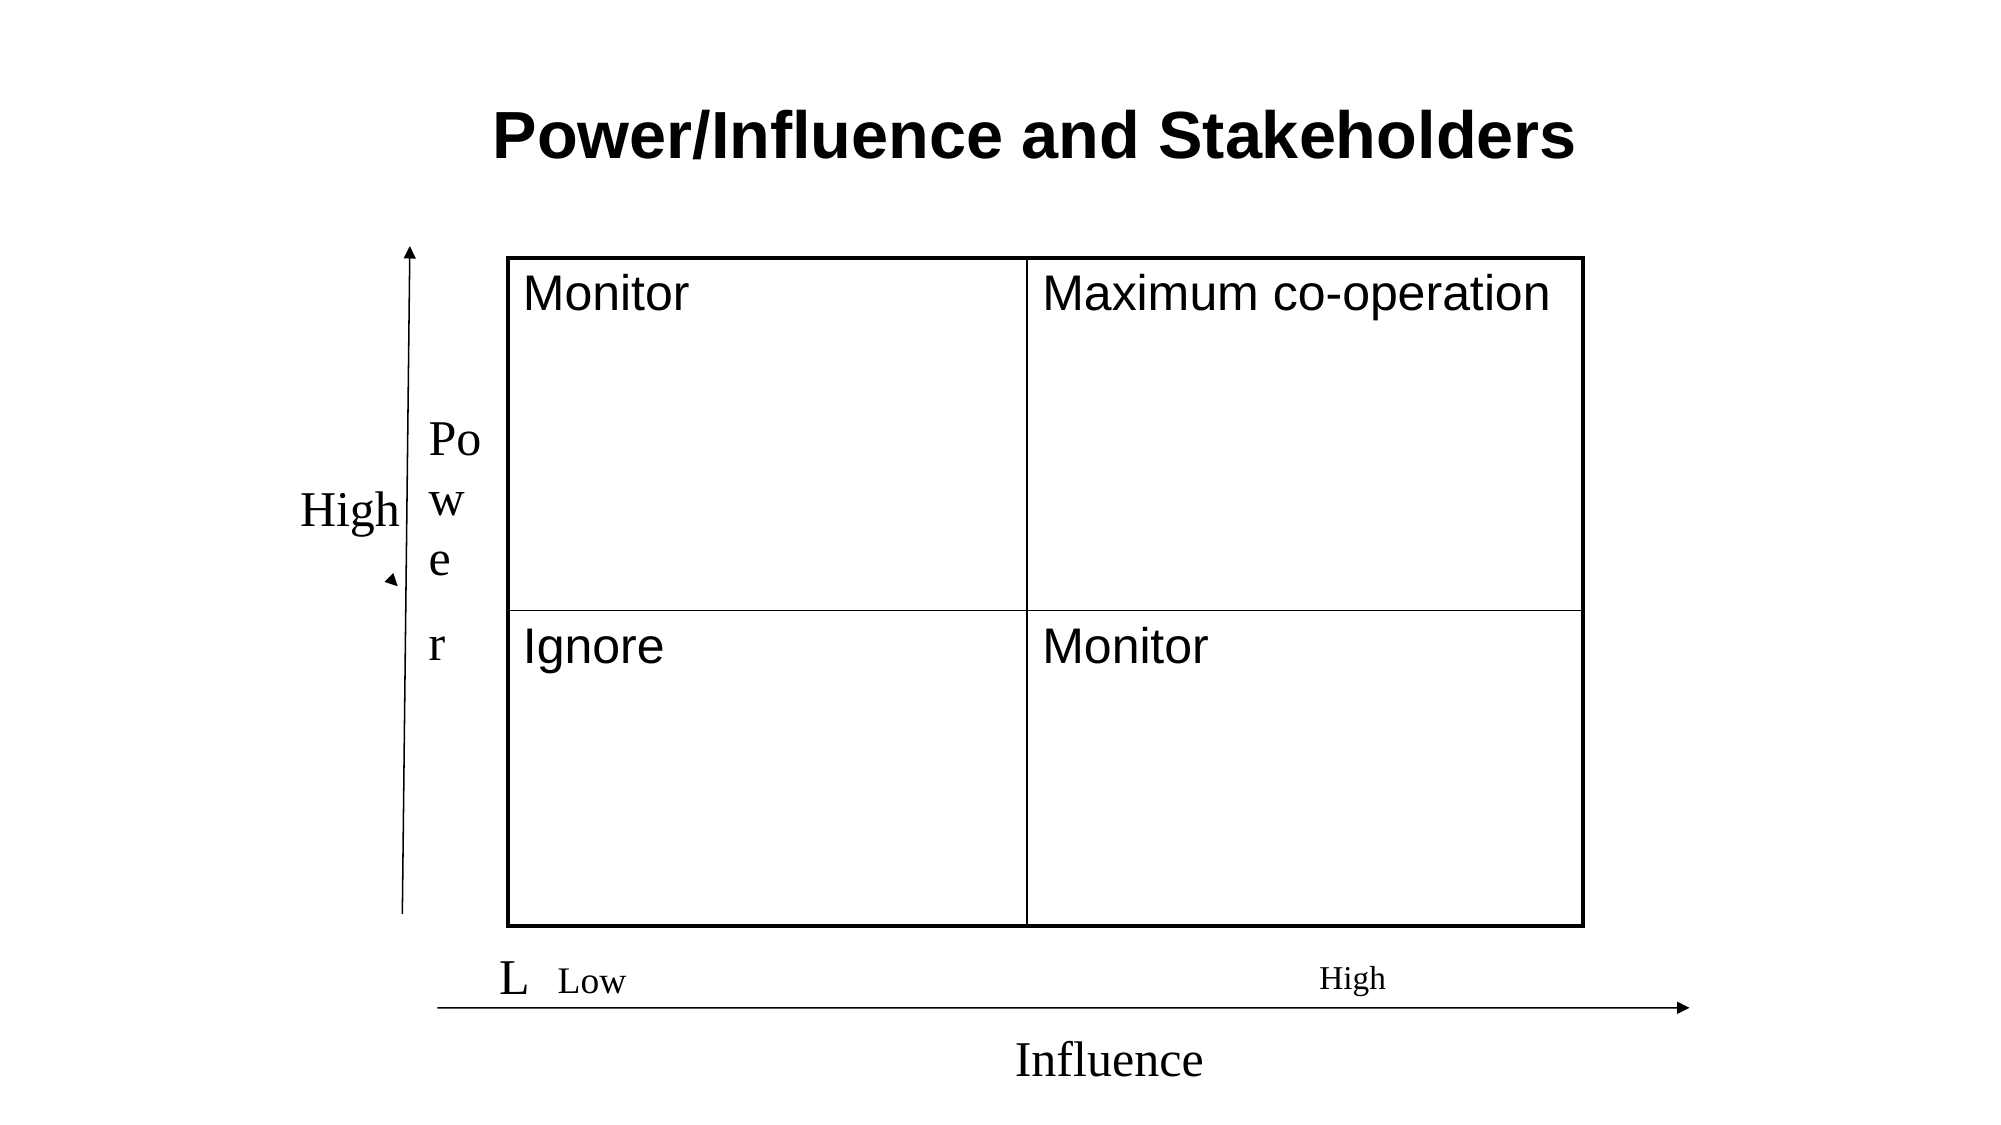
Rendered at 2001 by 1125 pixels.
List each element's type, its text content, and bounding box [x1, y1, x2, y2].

text_box L [484, 937, 567, 1013]
table_header Maximum co-operation [1028, 260, 1581, 610]
text_box [384, 573, 398, 587]
text_box High [285, 468, 413, 544]
text_box Low [567, 949, 662, 1009]
table_cell Ignore [510, 611, 1026, 924]
text_box Powe r [413, 398, 497, 679]
text_box [403, 246, 416, 468]
text_box Influence [999, 1019, 1219, 1095]
text_box High [1304, 949, 1470, 1004]
text_box [662, 1001, 1690, 1015]
table_cell Monitor [1028, 611, 1581, 924]
title Power/Influence and Stakeholders [378, 82, 1692, 192]
table_header Monitor [510, 260, 1026, 610]
